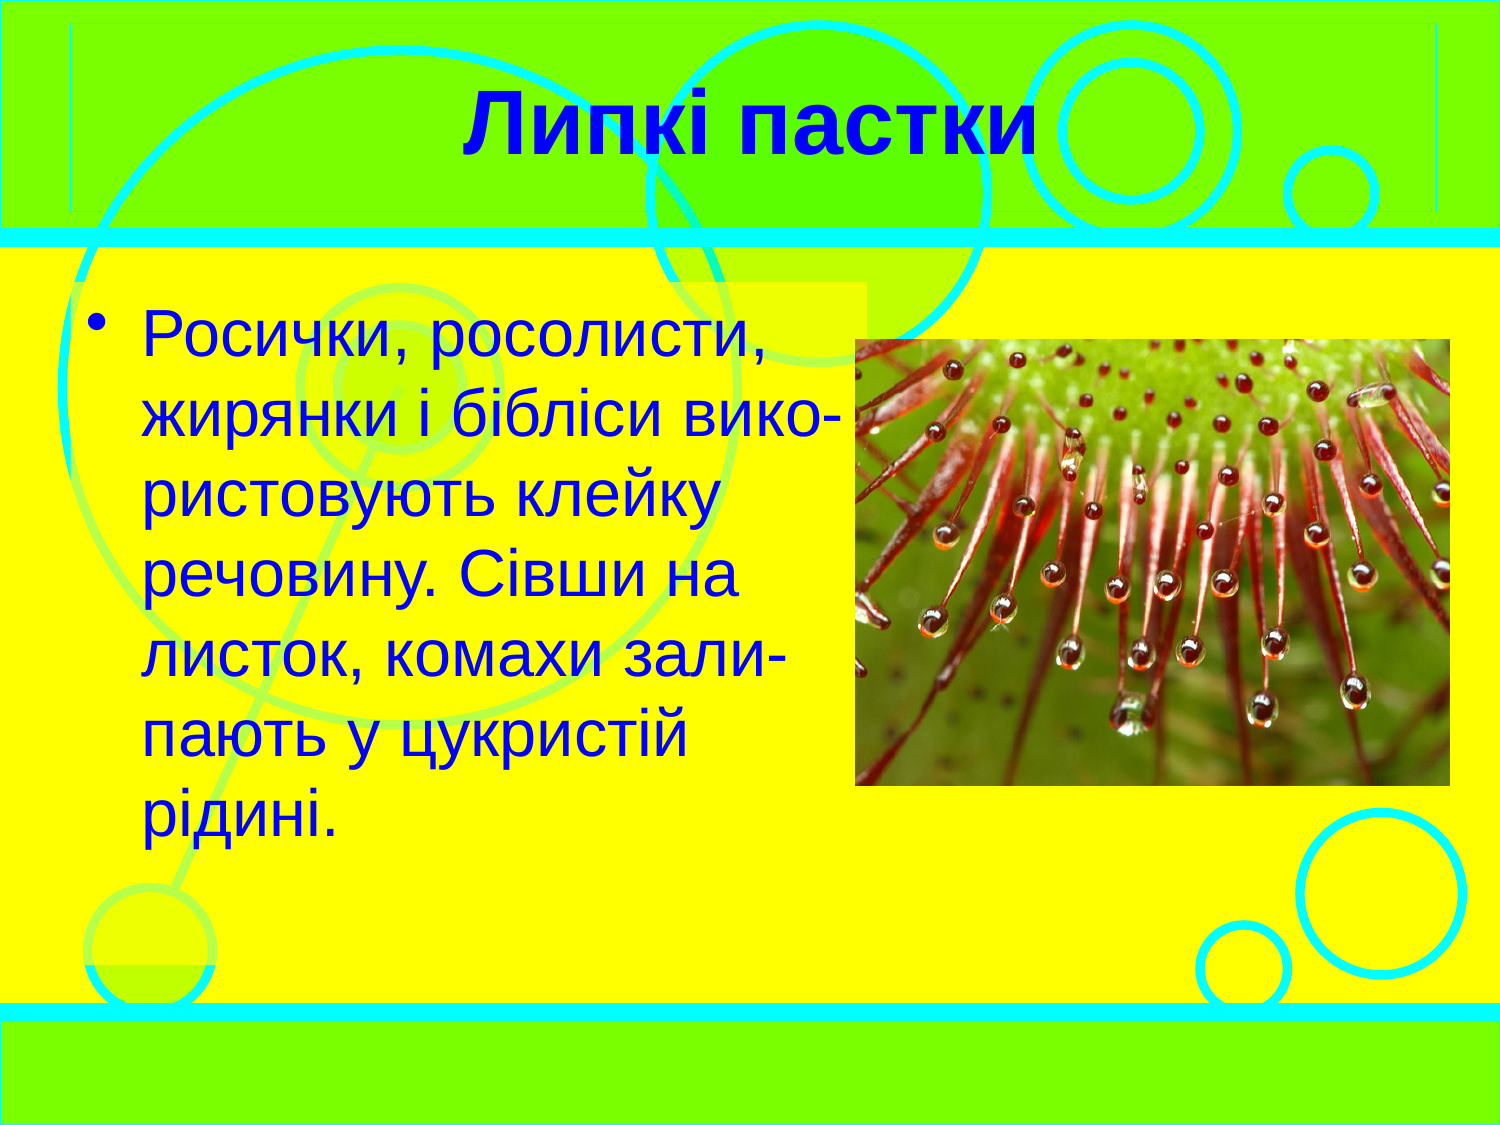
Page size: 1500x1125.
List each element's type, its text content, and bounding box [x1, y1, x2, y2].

picture [855, 339, 1450, 786]
list Росички, росолисти, жирянки і бібліси вико- ристовують клейку речовину. Сівши на листок, комахи зали- пають у цукристій рідині. [70, 281, 868, 966]
title Липкі пастки [70, 23, 1437, 212]
